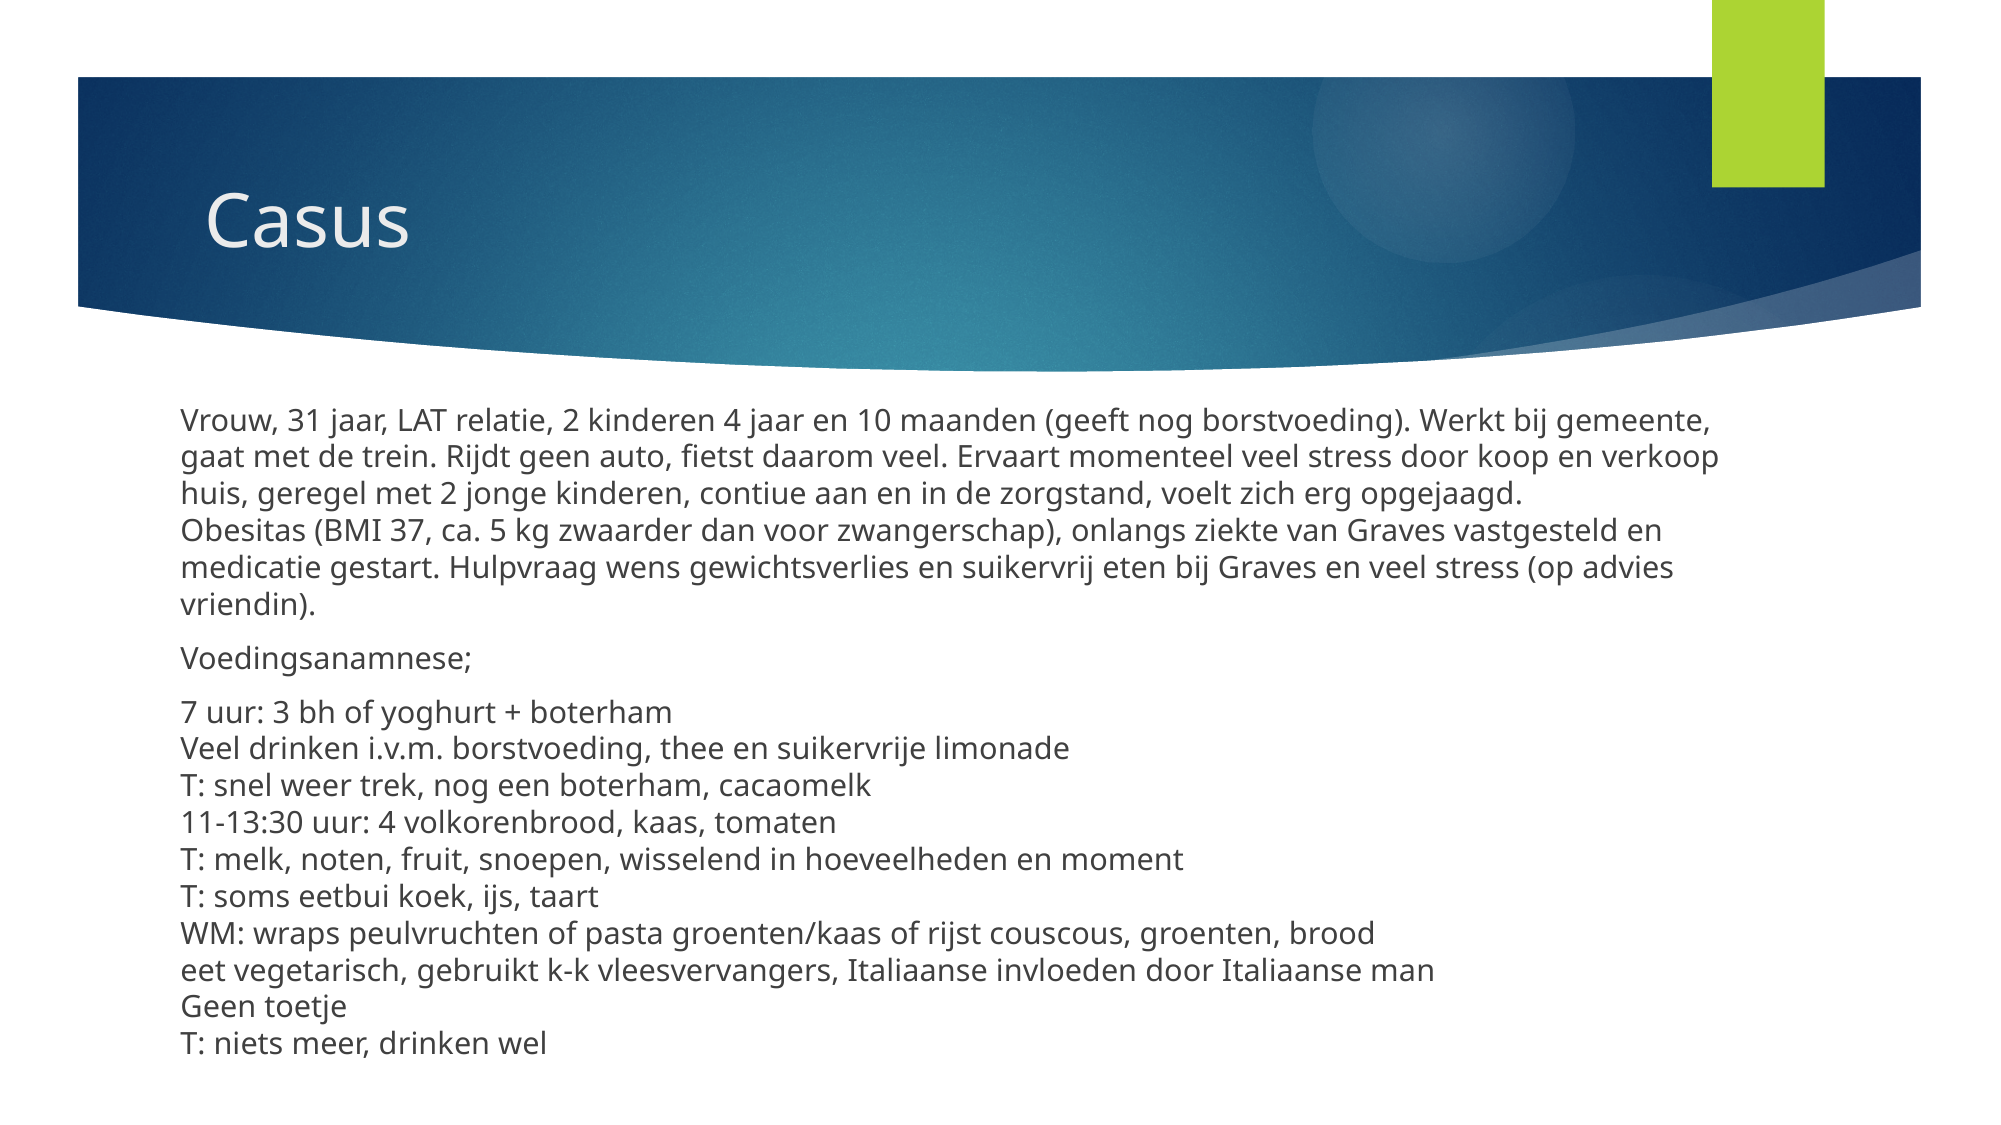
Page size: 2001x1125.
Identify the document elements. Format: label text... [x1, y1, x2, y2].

list Vrouw, 31 jaar, LAT relatie, 2 kinderen 4 jaar en 10 maanden (geeft nog borstvoeding). Werkt bij gemeente, gaat met de trein. Rijdt geen auto, fietst daarom veel. Ervaart momenteel veel stress door koop en verkoop huis, geregel met 2 jonge kinderen, contiue aan en in de zorgstand, voelt zich erg opgejaagd. Obesitas (BMI 37, ca. 5 kg zwaarder dan voor zwangerschap), onlangs ziekte van Graves vastgesteld en medicatie gestart. Hulpvraag wens gewichtsverlies en suikervrij eten bij Graves en veel stress (op advies vriendin). Voedingsanamnese; 7 uur: 3 bh of yoghurt + boterham Veel drinken i.v.m. borstvoeding, thee en suikervrije limonade T: snel weer trek, nog een boterham, cacaomelk 11-13:30 uur: 4 volkorenbrood, kaas, tomaten T: melk, noten, fruit, snoepen, wisselend in hoeveelheden en moment T: soms eetbui koek, ijs, taart WM: wraps peulvruchten of pasta groenten/kaas of rijst couscous, groenten, brood eet vegetarisch, gebruikt k-k vleesvervangers, Italiaanse invloeden door Italiaanse man Geen toetje T: niets meer, drinken wel [165, 392, 1760, 1072]
title Casus [189, 159, 1627, 276]
